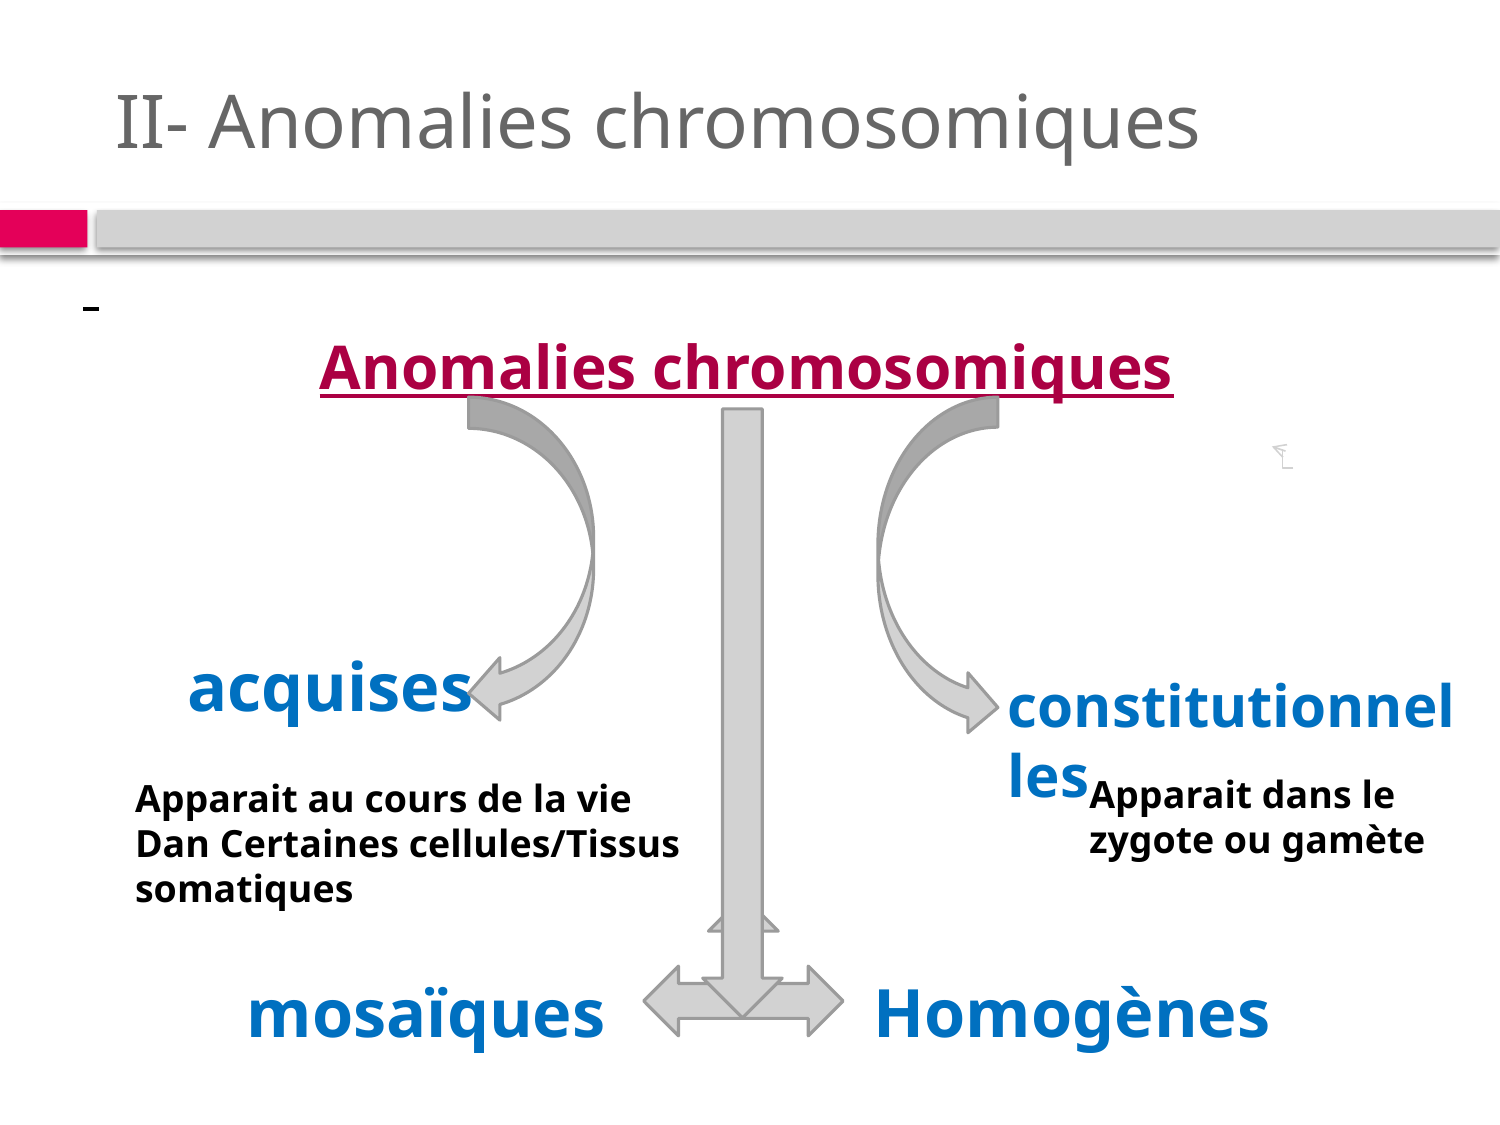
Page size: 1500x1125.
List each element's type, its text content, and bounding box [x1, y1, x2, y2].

text_box [642, 964, 845, 1038]
text_box Homogènes [858, 963, 1286, 1058]
title II- Anomalies chromosomiques [100, 37, 1438, 200]
text_box [876, 395, 1000, 735]
text_box acquises [172, 637, 489, 733]
text_box mosaïques [231, 963, 621, 1058]
text_box [701, 407, 784, 1019]
text_box constitutionnelles [993, 662, 1471, 817]
text_box Apparait au cours de la vie Dan Certaines cellules/Tissus somatiques [120, 767, 696, 918]
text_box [1271, 446, 1294, 469]
text_box [764, 914, 780, 933]
list Anomalies chromosomiques [68, 234, 1419, 967]
text_box Apparait dans le zygote ou gamète [1074, 763, 1441, 868]
text_box [467, 395, 596, 722]
text_box [707, 917, 720, 933]
